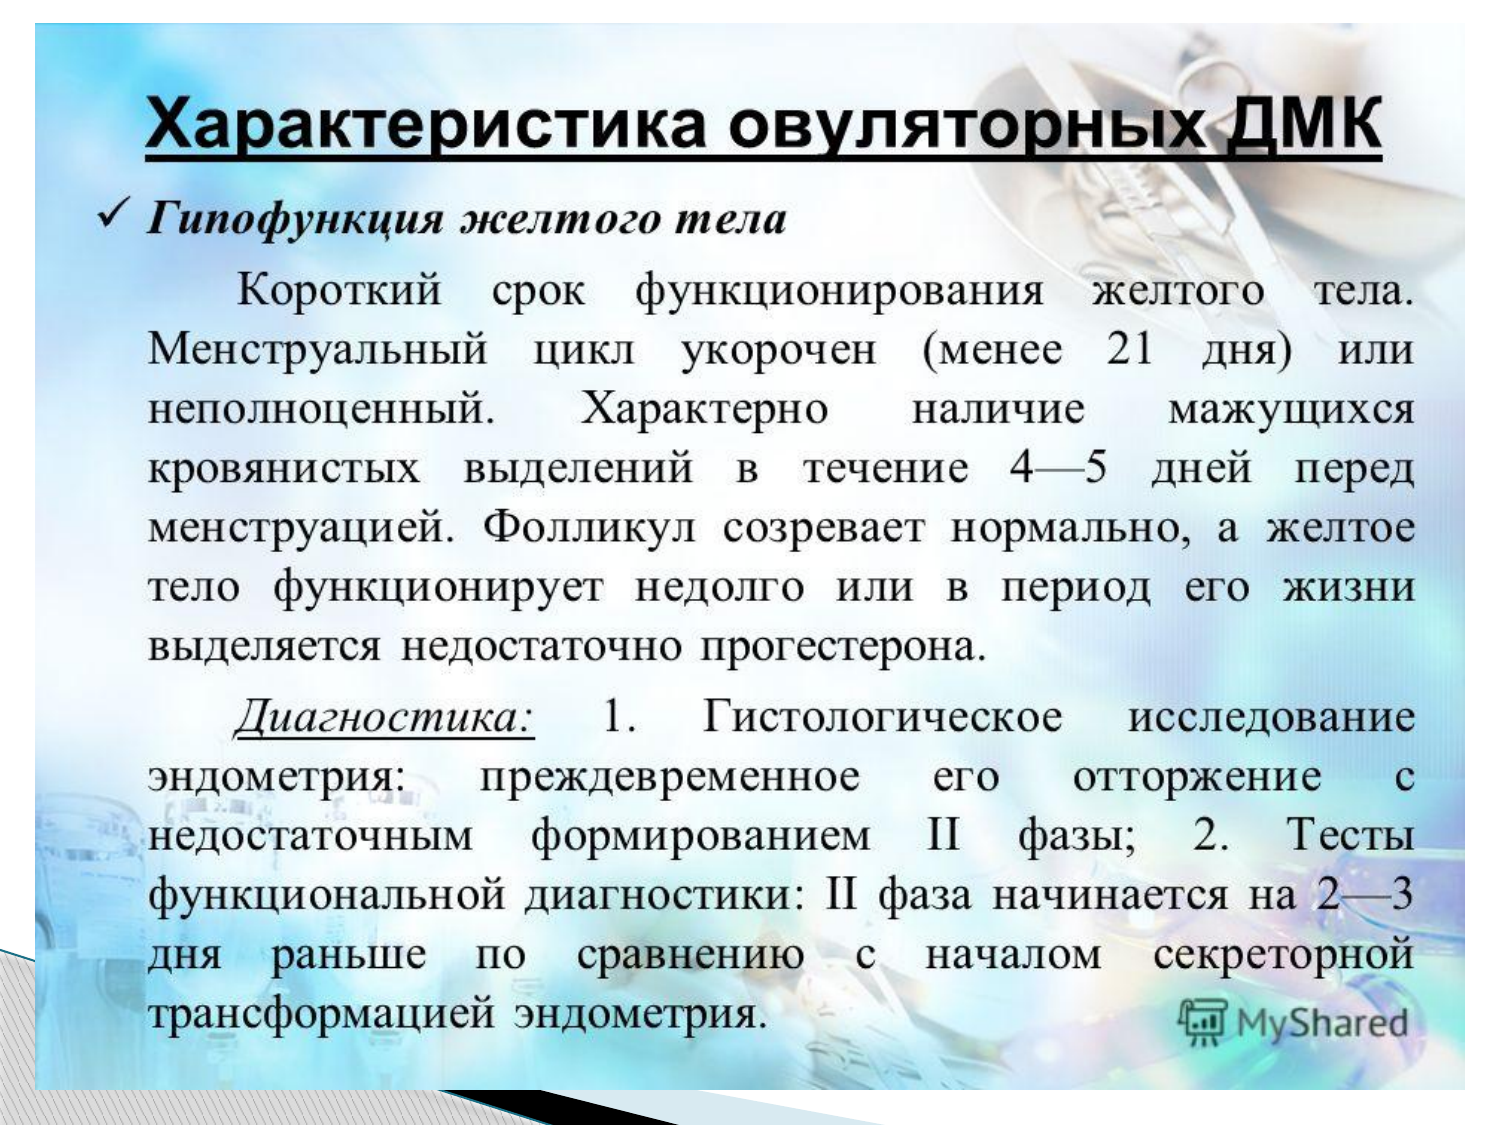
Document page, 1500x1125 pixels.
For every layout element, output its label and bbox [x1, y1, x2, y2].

list [34, 23, 1466, 1091]
